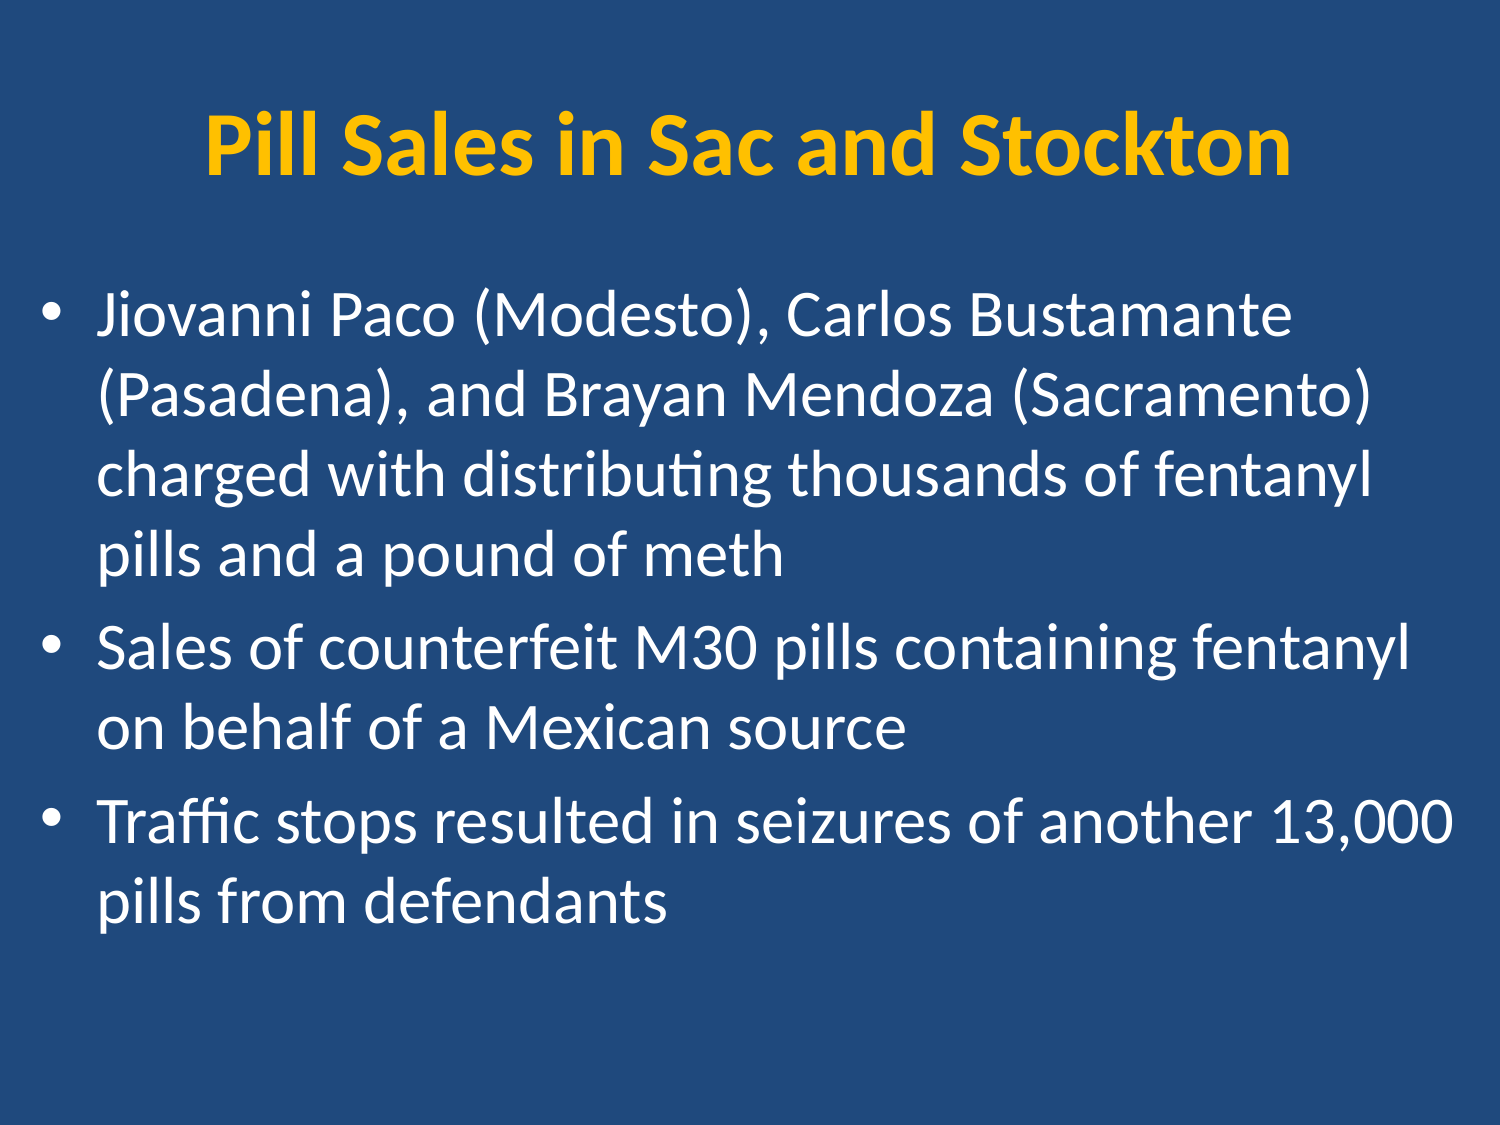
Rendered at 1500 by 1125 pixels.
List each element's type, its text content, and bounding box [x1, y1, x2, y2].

title Pill Sales in Sac and Stockton [75, 45, 1425, 233]
list Jiovanni Paco (Modesto), Carlos Bustamante (Pasadena), and Brayan Mendoza (Sacramento) charged with distributing thousands of fentanyl pills and a pound of meth Sales of counterfeit M30 pills containing fentanyl on behalf of a Mexican source Traffic stops resulted in seizures of another 13,000 pills from defendants [24, 262, 1475, 1005]
